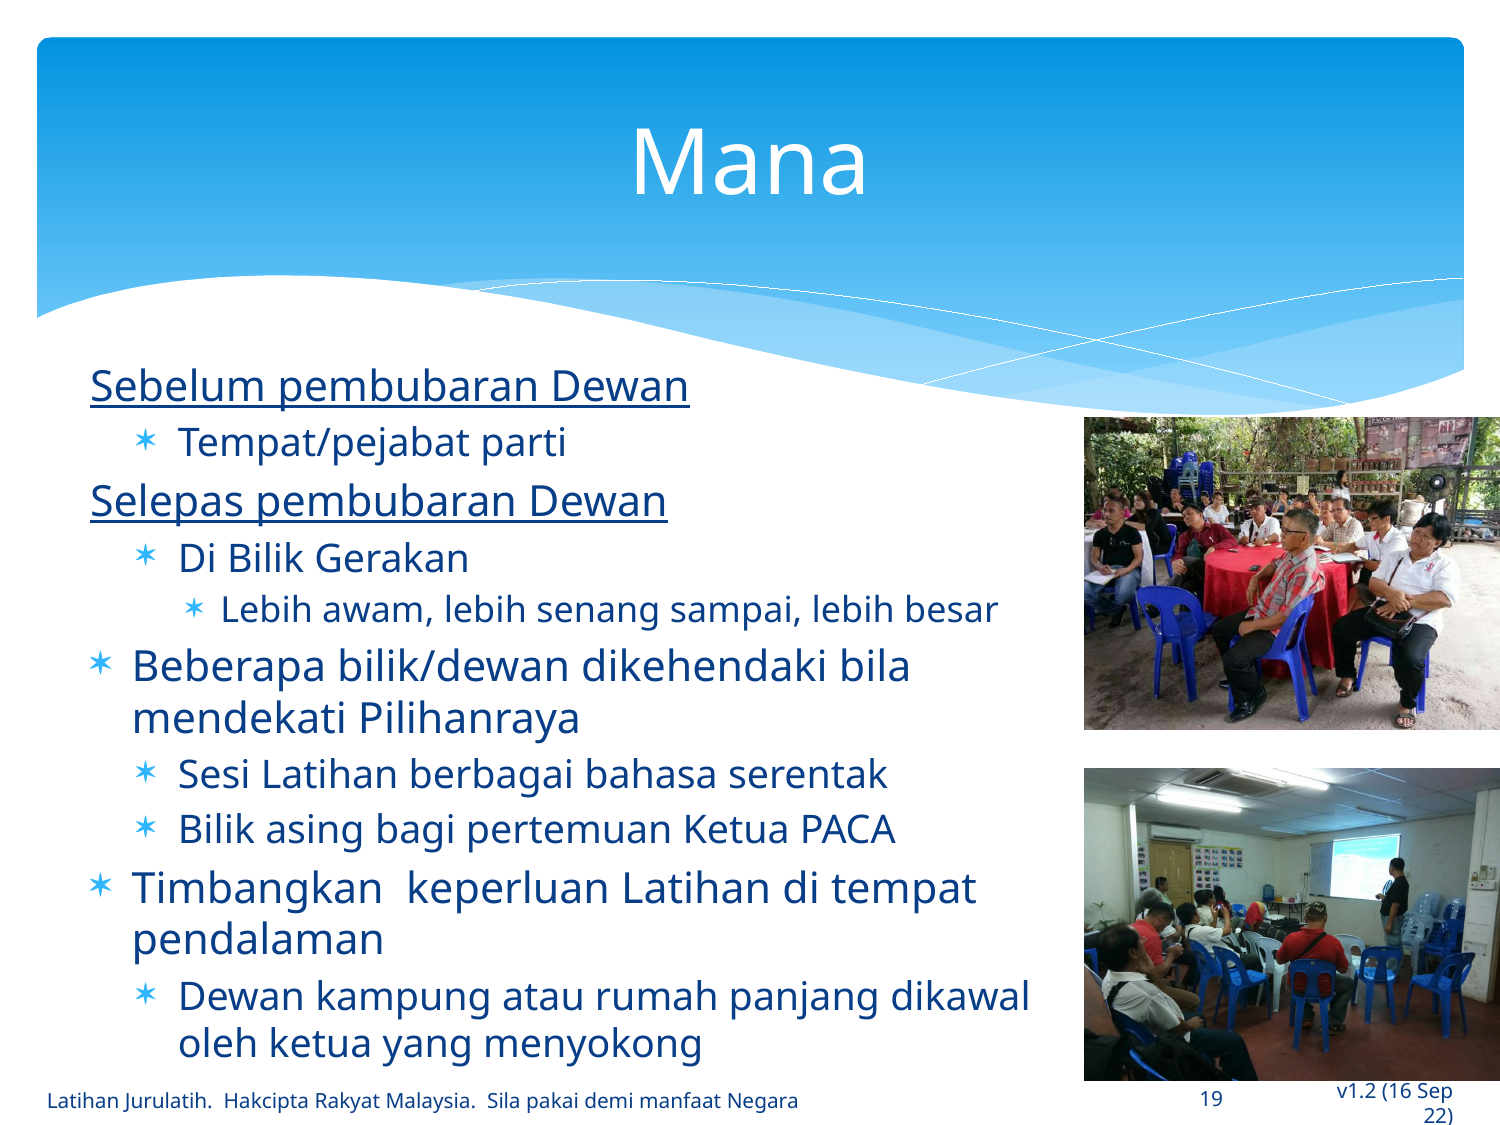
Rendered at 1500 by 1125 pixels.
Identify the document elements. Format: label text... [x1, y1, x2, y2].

footer Latihan Jurulatih. Hakcipta Rakyat Malaysia. Sila pakai demi manfaat Negara [31, 1080, 1112, 1120]
list Sebelum pembubaran Dewan Tempat/pejabat parti Selepas pembubaran Dewan Di Bilik Gerakan Lebih awam, lebih senang sampai, lebih besar Beberapa bilik/dewan dikehendaki bila mendekati Pilihanraya Sesi Latihan berbagai bahasa serentak Bilik asing bagi pertemuan Ketua PACA Timbangkan keperluan Latihan di tempat pendalaman Dewan kampung atau rumah panjang dikawal oleh ketua yang menyokong [75, 350, 1063, 1080]
title Mana [75, 55, 1425, 261]
slide_number 19 [1163, 1090, 1259, 1120]
picture [1084, 417, 1500, 730]
picture [1084, 768, 1500, 1081]
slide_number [1295, 1090, 1469, 1125]
